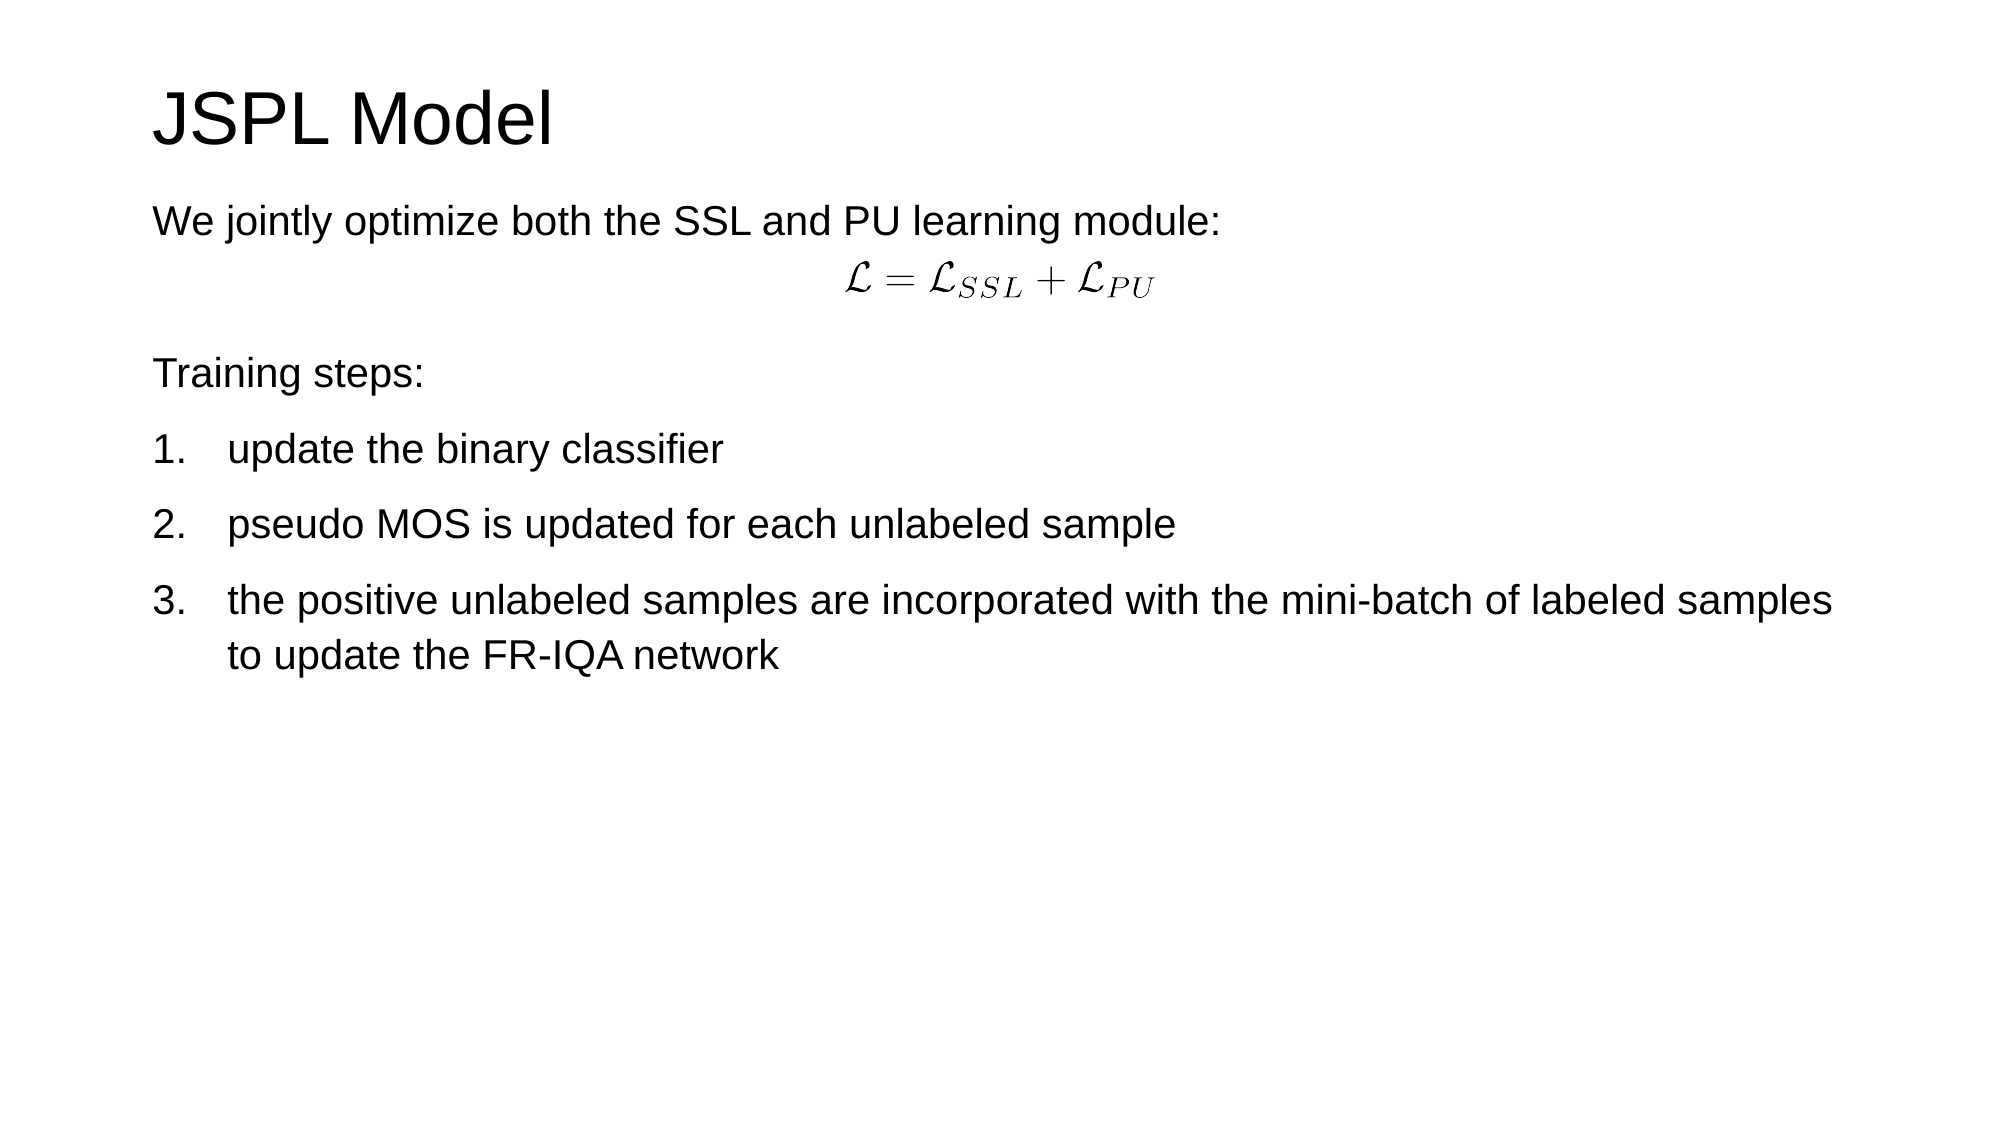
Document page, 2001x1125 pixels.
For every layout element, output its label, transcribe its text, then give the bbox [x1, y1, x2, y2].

title JSPL Model [137, 59, 1863, 181]
list We jointly optimize both the SSL and PU learning module: Training steps: update the binary classifier pseudo MOS is updated for each unlabeled sample the positive unlabeled samples are incorporated with the mini-batch of labeled samples to update the FR-IQA network [137, 181, 1863, 1014]
picture [845, 261, 1155, 298]
